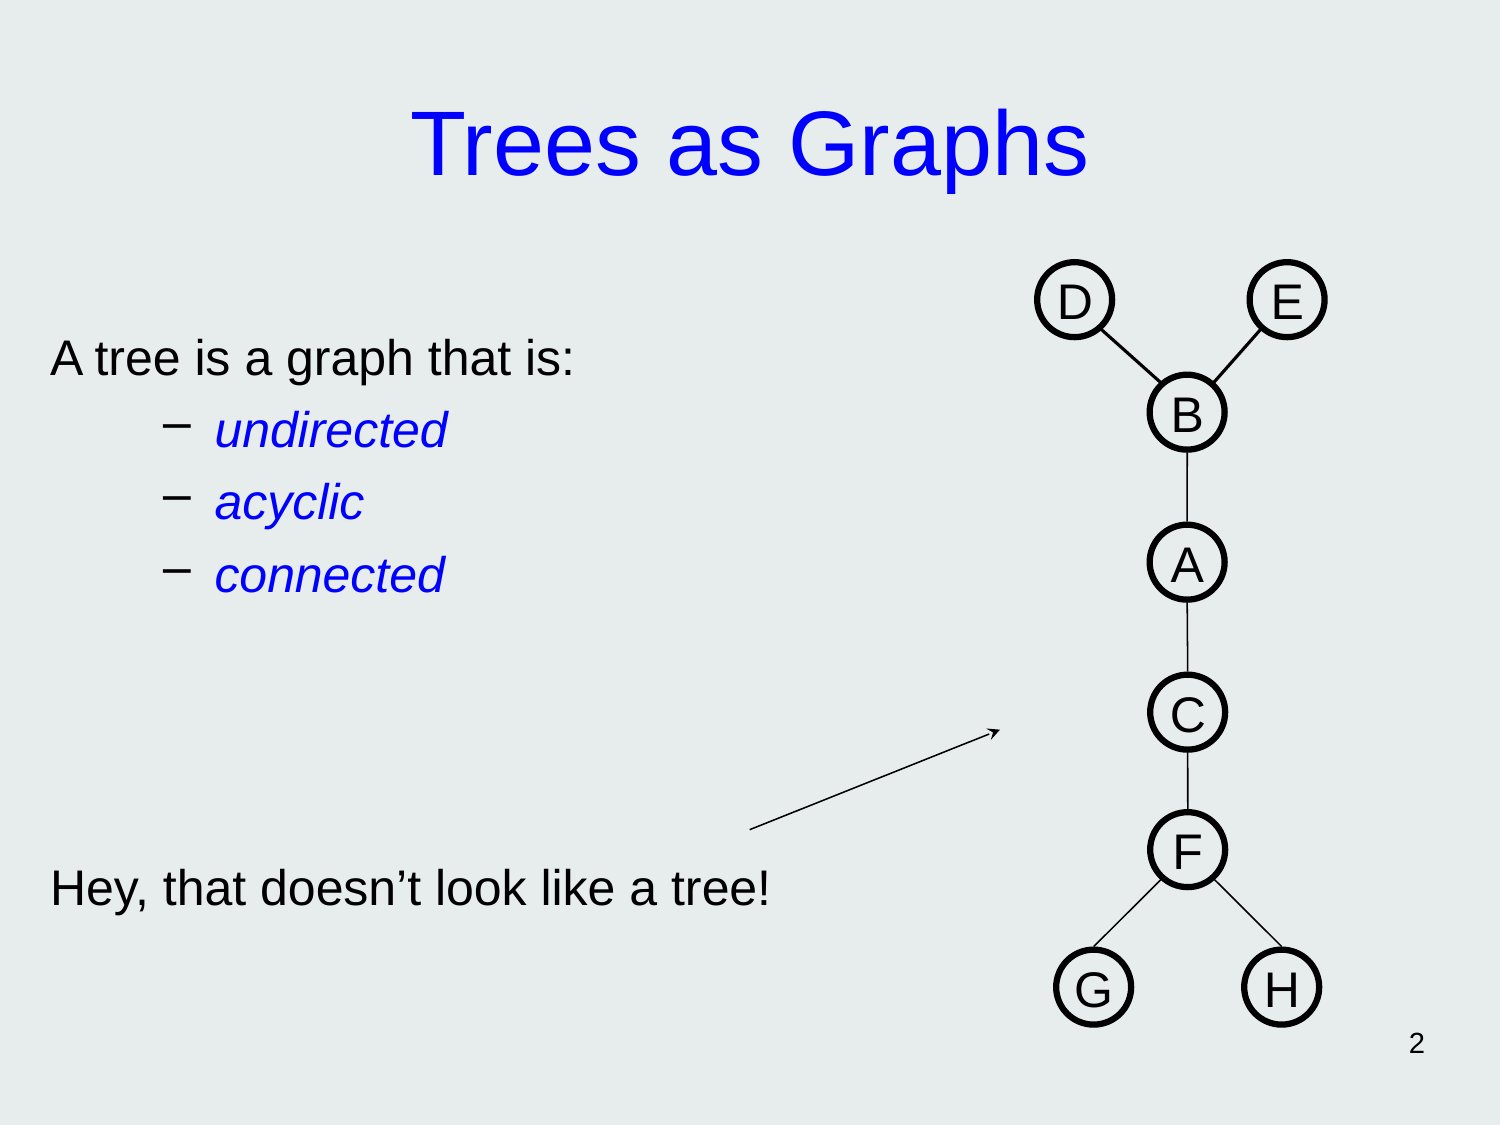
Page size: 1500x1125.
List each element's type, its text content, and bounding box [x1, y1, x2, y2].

title Trees as Graphs [75, 44, 1425, 233]
list A tree is a graph that is: undirected acyclic connected Hey, that doesn’t look like a tree! [50, 324, 813, 1000]
text_box [986, 728, 1000, 741]
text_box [1036, 261, 1325, 1025]
text_box 2 [1074, 1024, 1425, 1072]
